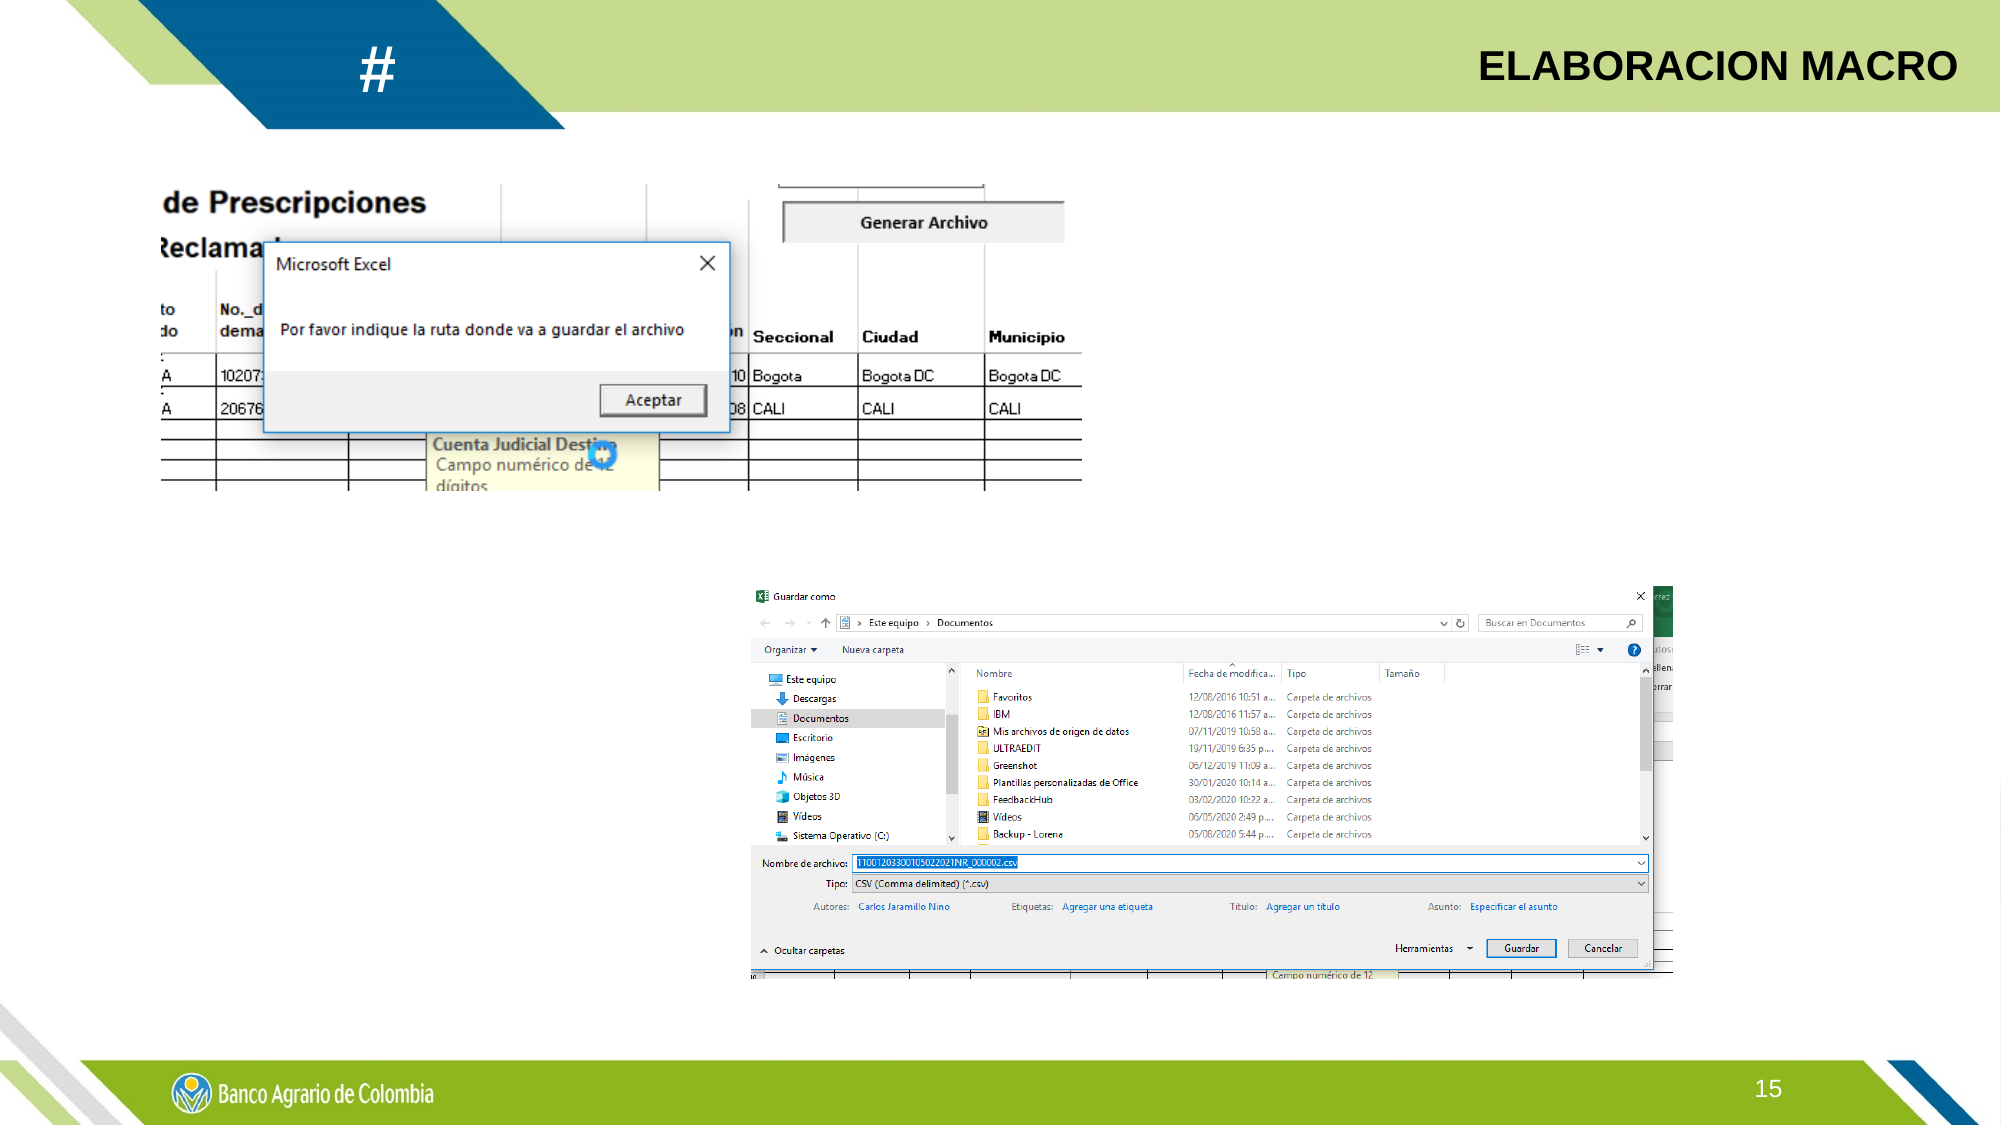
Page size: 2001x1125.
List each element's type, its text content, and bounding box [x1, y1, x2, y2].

title ELABORACION MACRO [1200, 30, 1974, 97]
picture [0, 0, 2001, 1125]
slide_number 15 [1330, 1065, 1798, 1111]
